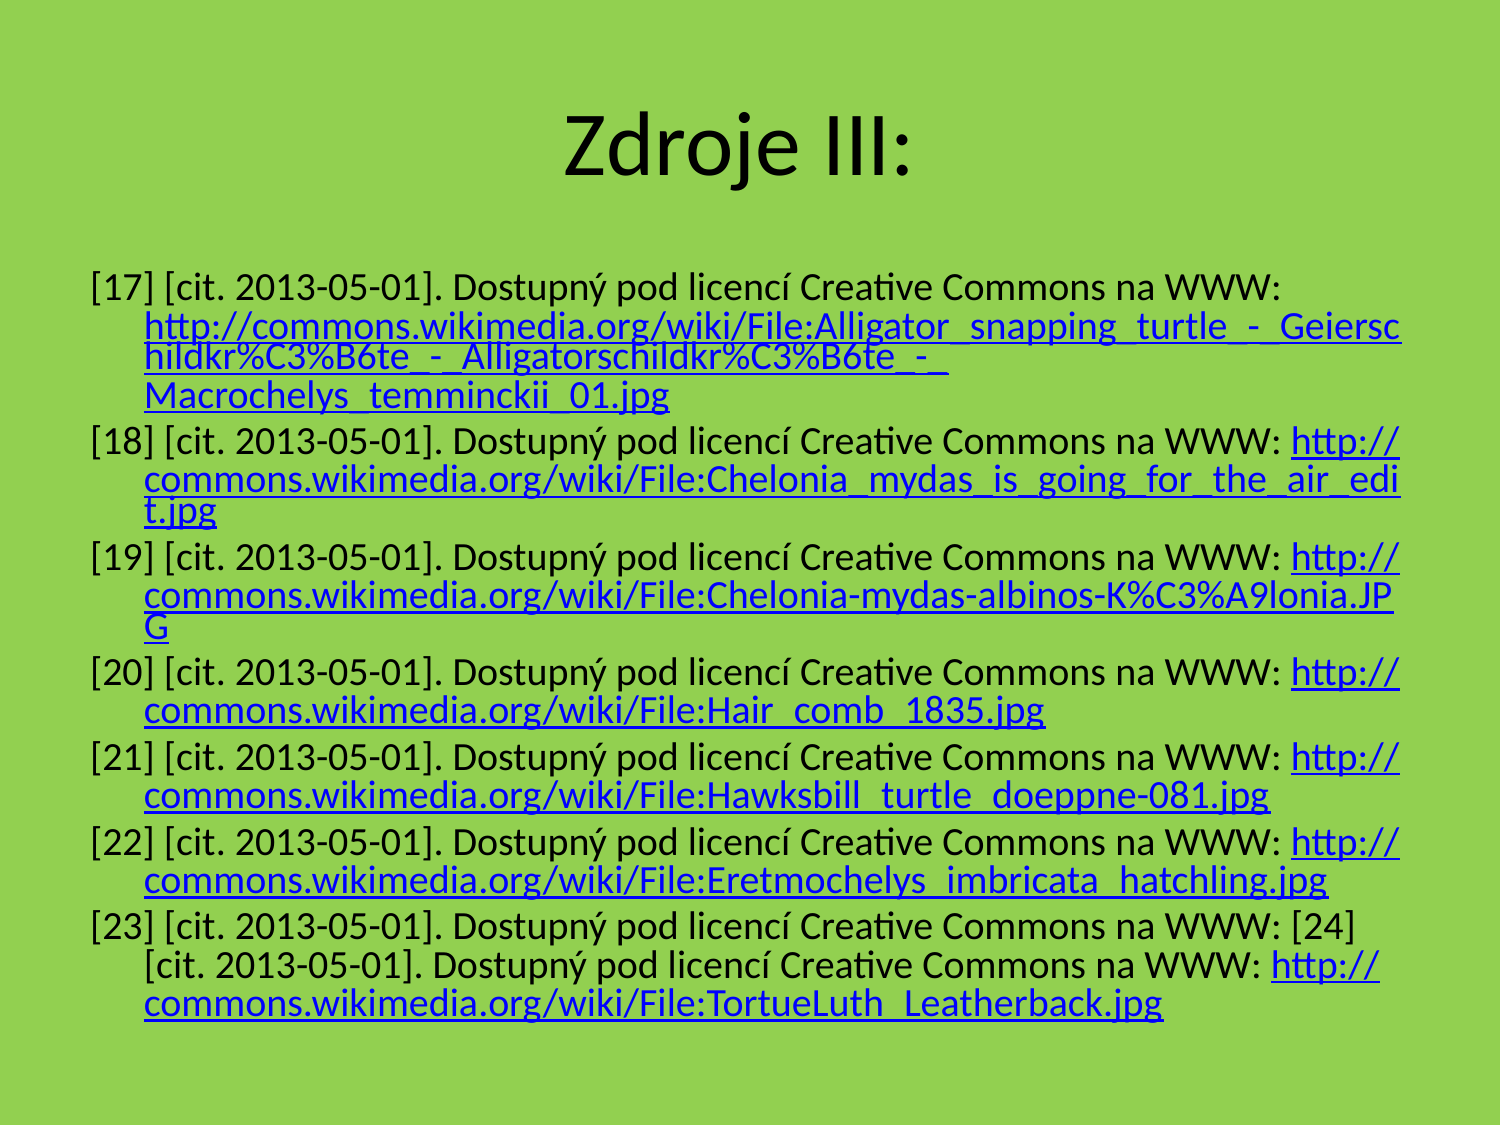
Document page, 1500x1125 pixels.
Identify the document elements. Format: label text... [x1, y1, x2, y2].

list [17] [cit. 2013-05-01]. Dostupný pod licencí Creative Commons na WWW: http://commons.wikimedia.org/wiki/File:Alligator_snapping_turtle_-_Geierschildkr%C3%B6te_-_Alligatorschildkr%C3%B6te_-_Macrochelys_temminckii_01.jpg [18] [cit. 2013-05-01]. Dostupný pod licencí Creative Commons na WWW: http://commons.wikimedia.org/wiki/File:Chelonia_mydas_is_going_for_the_air_edit.jpg [19] [cit. 2013-05-01]. Dostupný pod licencí Creative Commons na WWW: http://commons.wikimedia.org/wiki/File:Chelonia-mydas-albinos-K%C3%A9lonia.JPG [20] [cit. 2013-05-01]. Dostupný pod licencí Creative Commons na WWW: http://commons.wikimedia.org/wiki/File:Hair_comb_1835.jpg [21] [cit. 2013-05-01]. Dostupný pod licencí Creative Commons na WWW: http://commons.wikimedia.org/wiki/File:Hawksbill_turtle_doeppne-081.jpg [22] [cit. 2013-05-01]. Dostupný pod licencí Creative Commons na WWW: http://commons.wikimedia.org/wiki/File:Eretmochelys_imbricata_hatchling.jpg [23] [cit. 2013-05-01]. Dostupný pod licencí Creative Commons na WWW: [24] [cit. 2013-05-01]. Dostupný pod licencí Creative Commons na WWW: http://commons.wikimedia.org/wiki/File:TortueLuth_Leatherback.jpg [75, 262, 1425, 1005]
title Zdroje III: [75, 45, 1425, 233]
